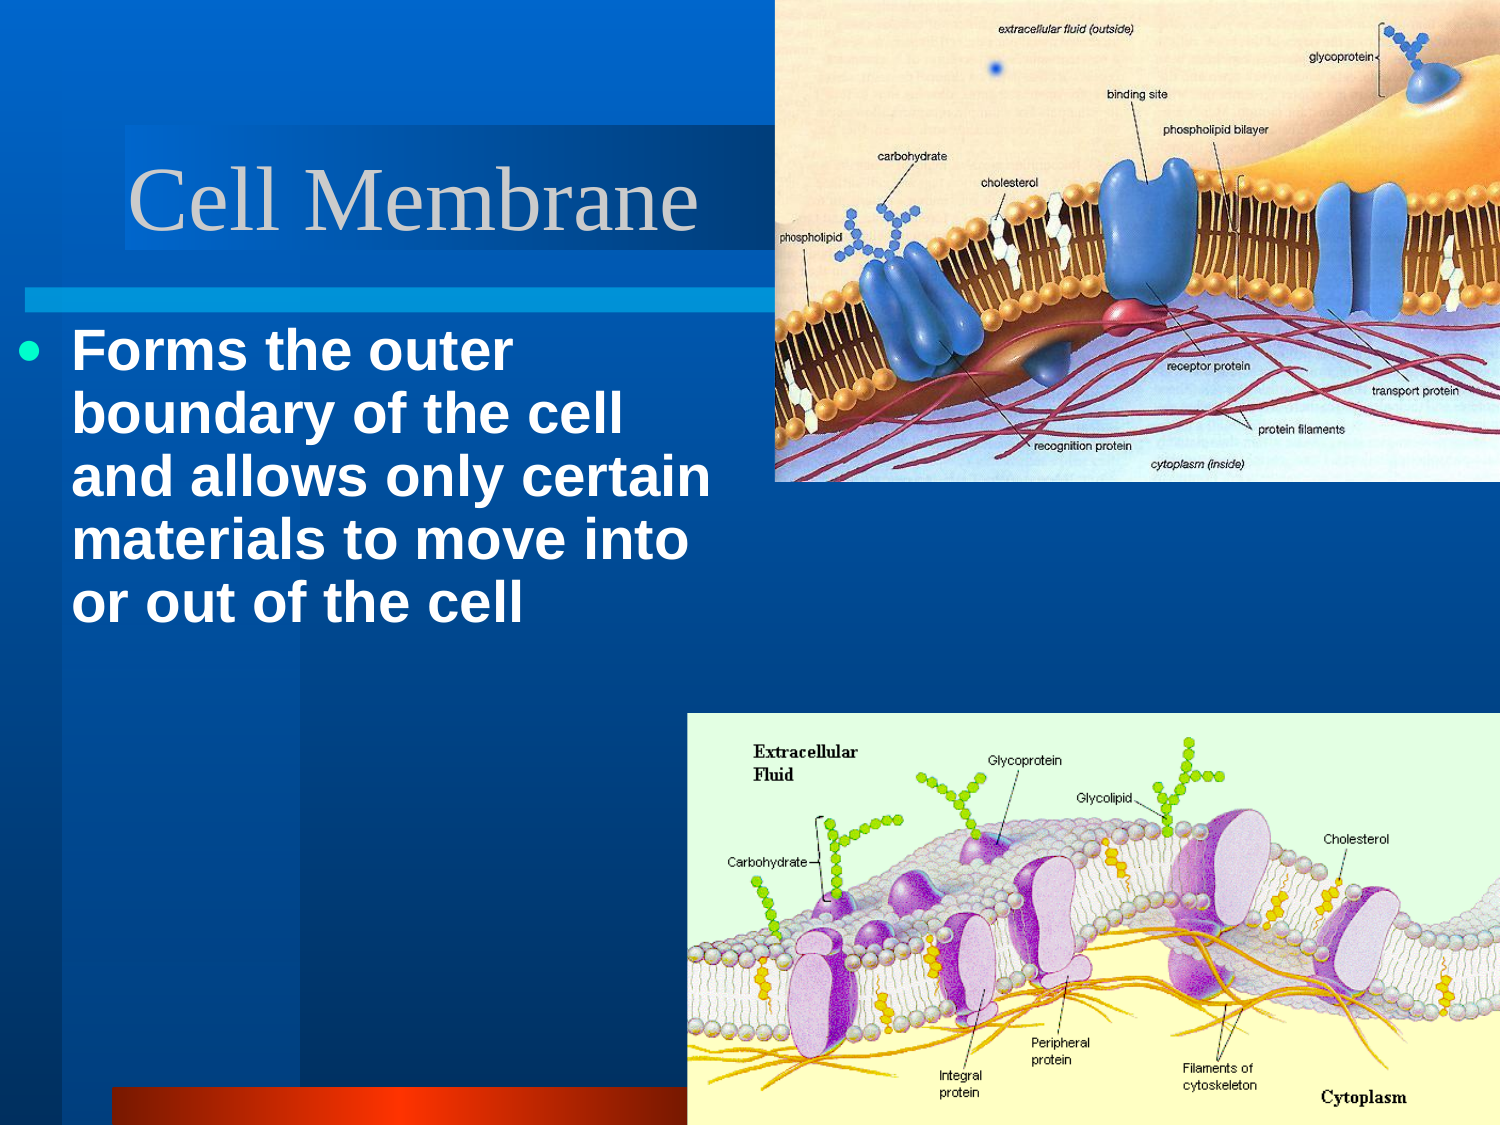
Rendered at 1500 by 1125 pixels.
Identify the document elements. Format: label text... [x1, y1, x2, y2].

text_box [774, 0, 1500, 482]
text_box [687, 713, 1500, 1125]
text_box Cell Membrane [112, 99, 774, 288]
text_box Forms the outer boundary of the cell and allows only certain materials to move into or out of the cell [0, 312, 750, 1088]
